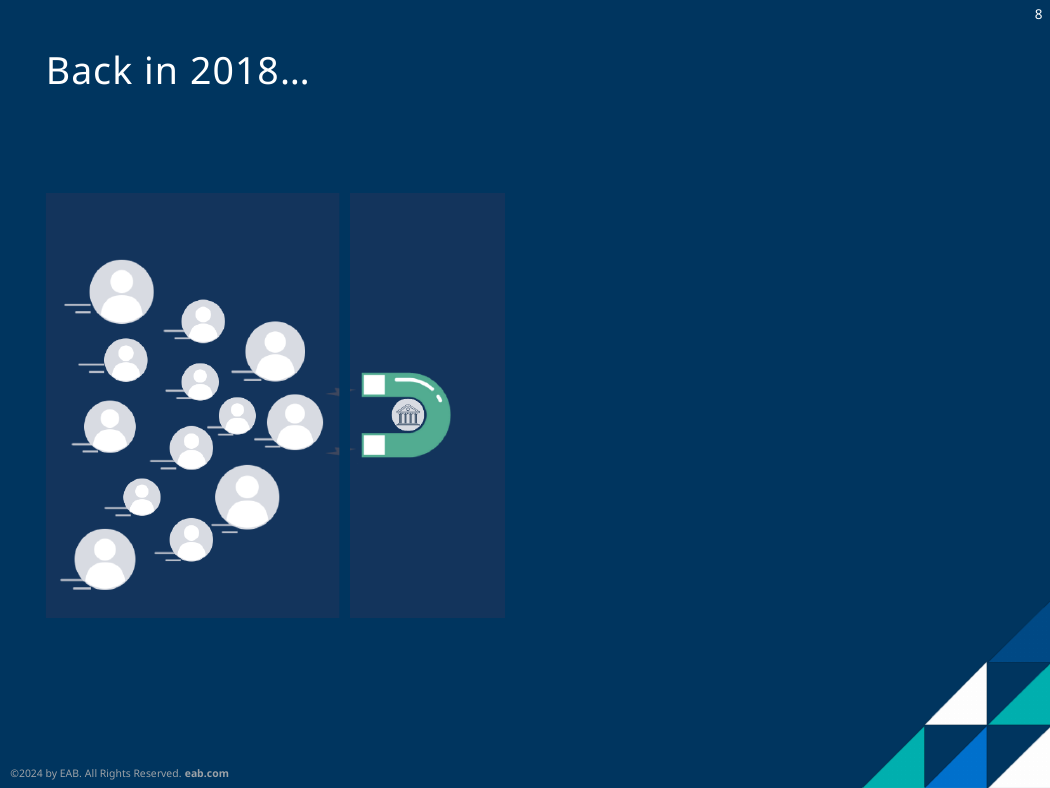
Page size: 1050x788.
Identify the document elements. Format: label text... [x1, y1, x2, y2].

text_box [17, 149, 350, 618]
picture [862, 599, 1050, 788]
picture [45, 193, 505, 618]
title Back in 2018… [45, 50, 686, 93]
